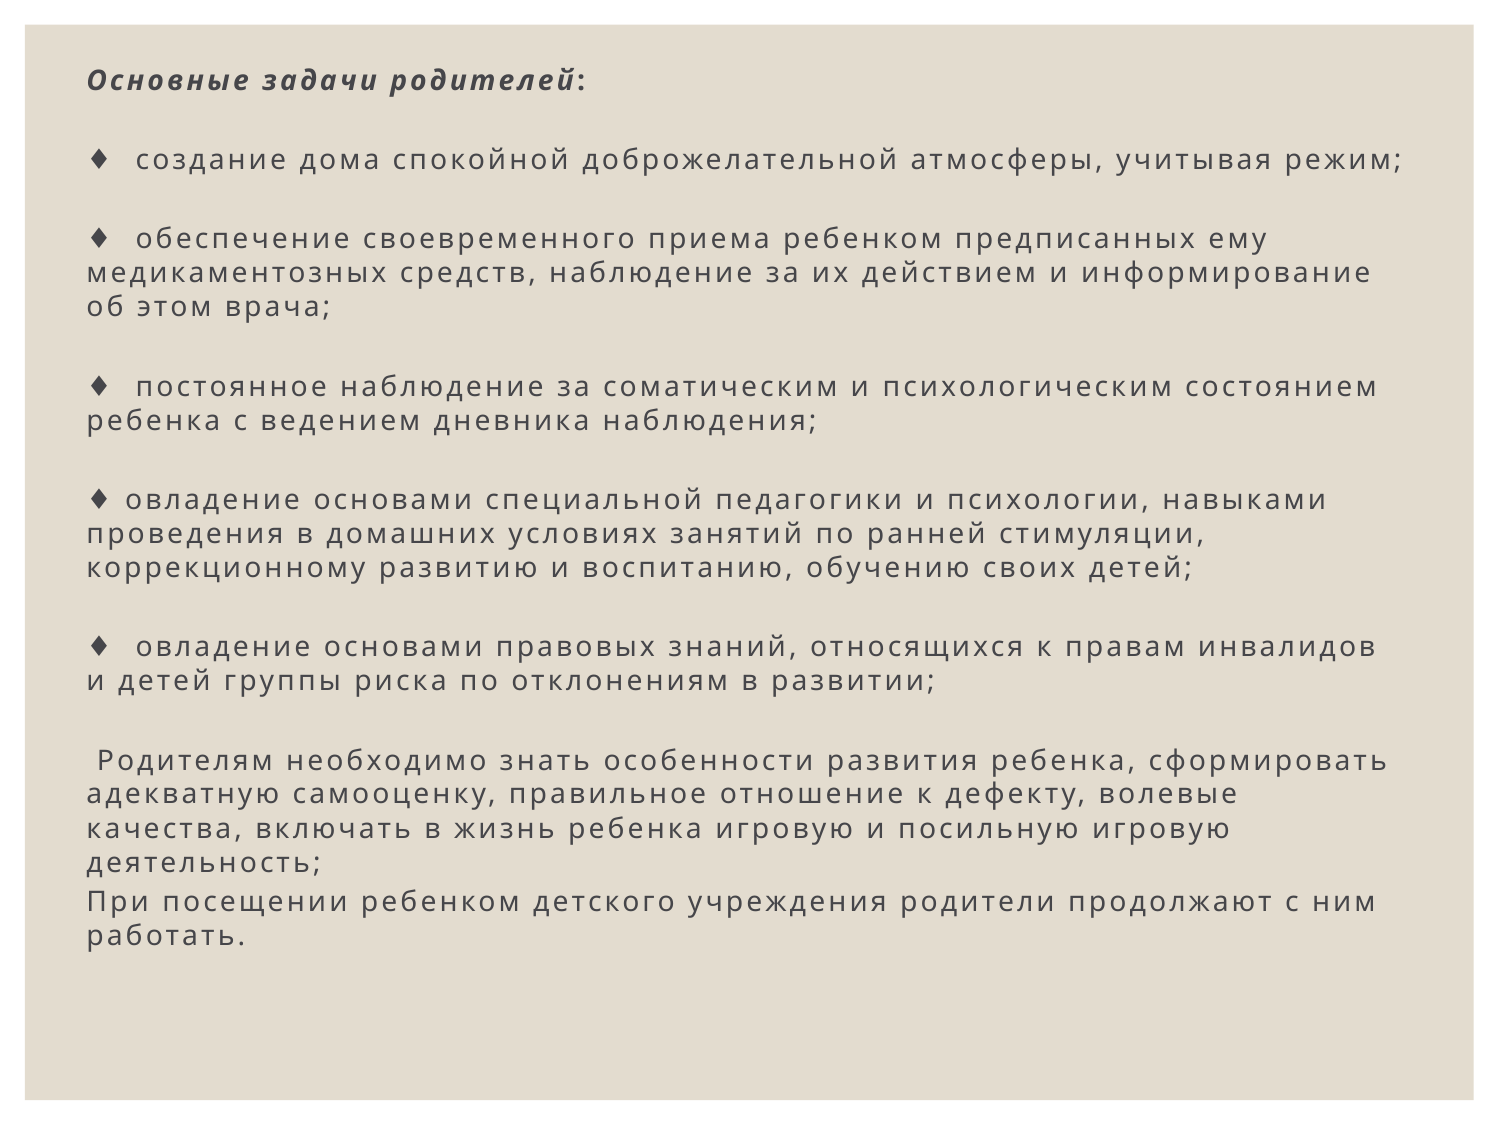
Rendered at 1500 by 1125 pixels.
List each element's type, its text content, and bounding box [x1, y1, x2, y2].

list Основные задачи родителей: ♦ создание дома спокойной доброжелательной атмосферы, учитывая режим; ♦ обеспечение своевременного приема ребенком предписанных ему медикаментозных средств, наблюдение за их действием и информирование об этом врача; ♦ постоянное наблюдение за соматическим и психологическим состоянием ребенка с ведением дневника наблюдения; ♦ овладение основами специальной педагогики и психологии, навыками проведения в домашних условиях занятий по ранней стимуляции, коррекционному развитию и воспитанию, обучению своих детей; ♦ овладение основами правовых знаний, относящихся к правам инвалидов и детей группы риска по отклонениям в развитии; Родителям необходимо знать особенности развития ребенка, сформировать адекватную самооценку, правильное отношение к дефекту, волевые качества, включать в жизнь ребенка игровую и посильную игровую деятельность; При посещении ребенком детского учреждения родители продолжают с ним работать. [64, 54, 1424, 1005]
